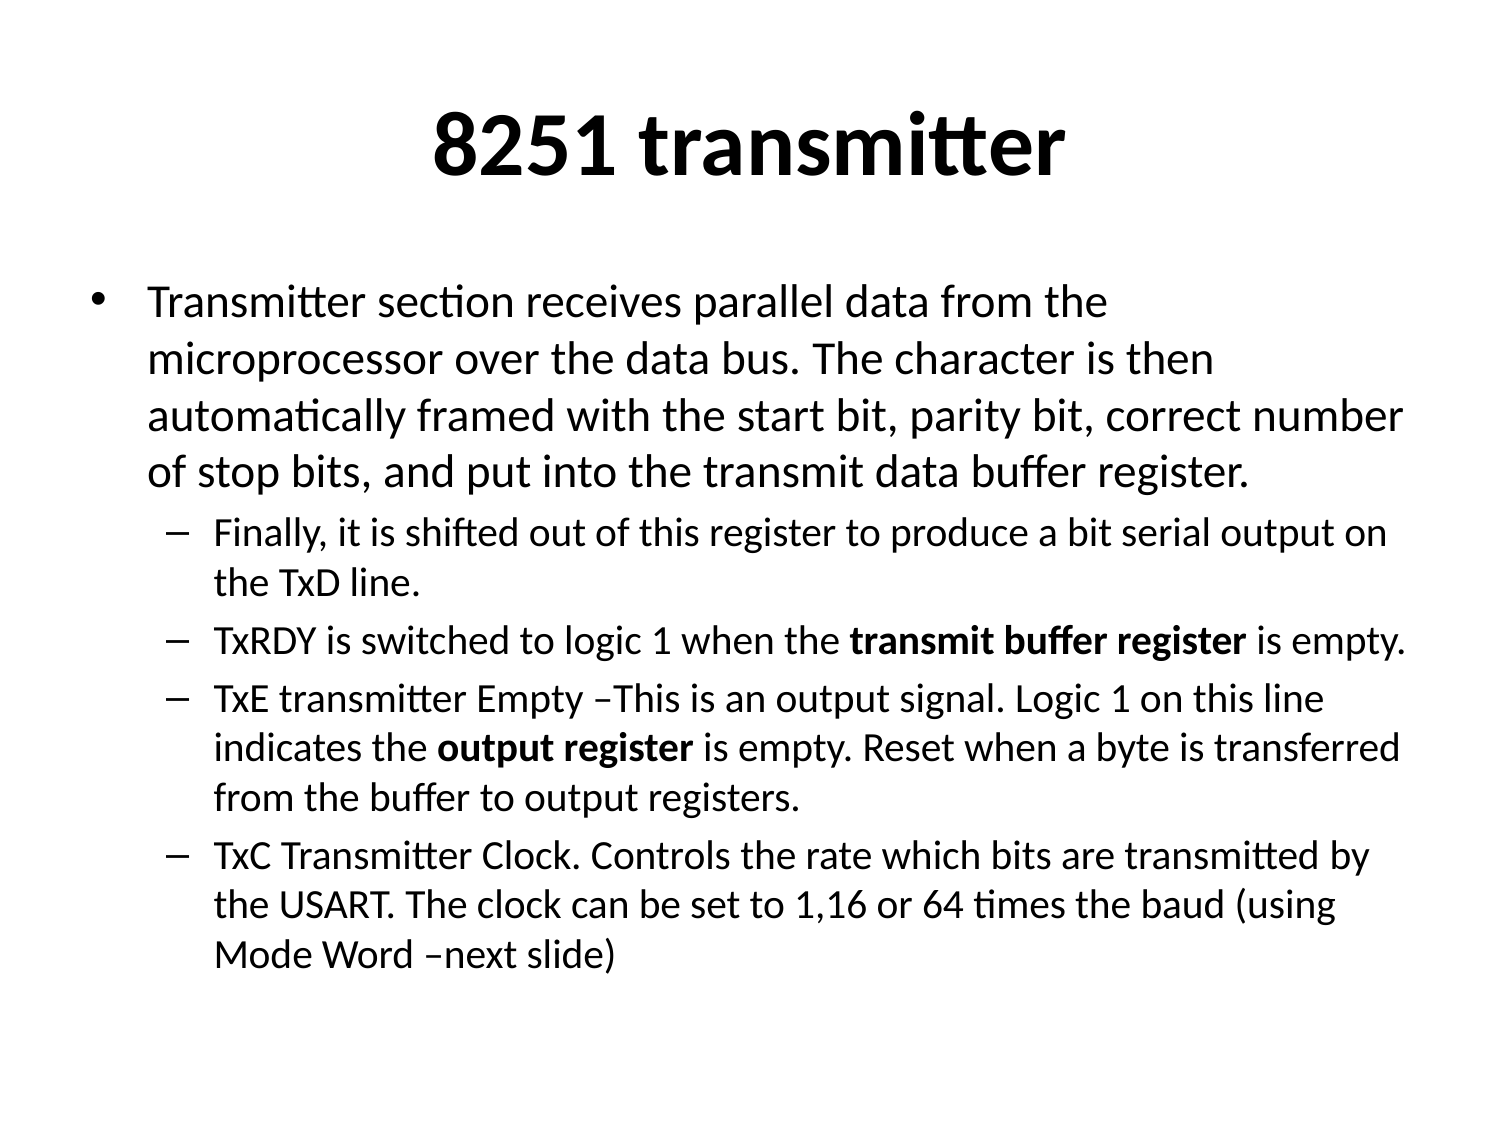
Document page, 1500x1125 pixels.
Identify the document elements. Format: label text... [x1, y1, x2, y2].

list Transmitter section receives parallel data from the microprocessor over the data bus. The character is then automatically framed with the start bit, parity bit, correct number of stop bits, and put into the transmit data buffer register. Finally, it is shifted out of this register to produce a bit serial output on the TxD line. TxRDY is switched to logic 1 when the transmit buffer register is empty. TxE transmitter Empty –This is an output signal. Logic 1 on this line indicates the output register is empty. Reset when a byte is transferred from the buffer to output registers. TxC Transmitter Clock. Controls the rate which bits are transmitted by the USART. The clock can be set to 1,16 or 64 times the baud (using Mode Word –next slide) [75, 262, 1425, 1005]
title 8251 transmitter [75, 45, 1425, 233]
